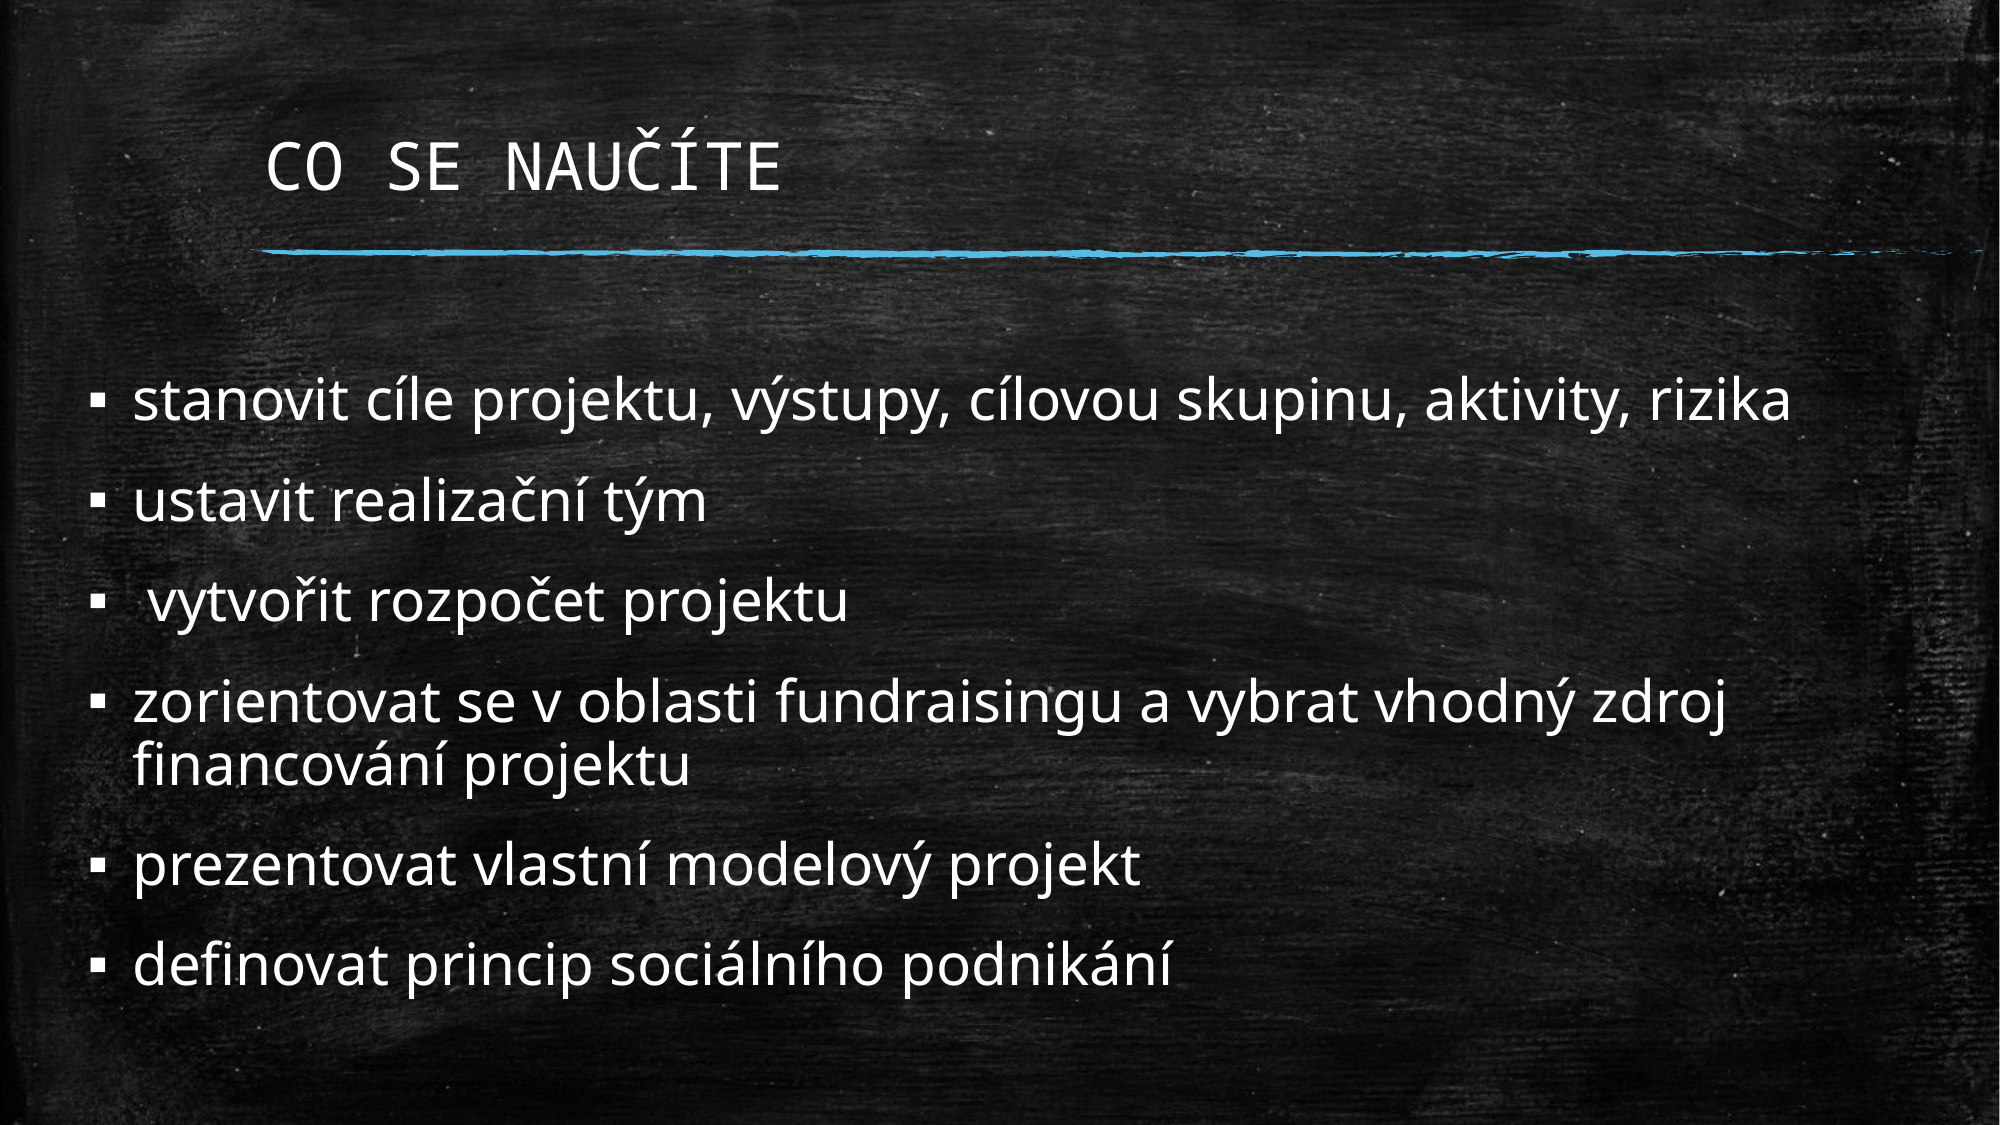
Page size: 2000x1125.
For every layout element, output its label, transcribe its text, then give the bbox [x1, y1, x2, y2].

title CO SE NAUČÍTE [249, 45, 1750, 213]
list stanovit cíle projektu, výstupy, cílovou skupinu, aktivity, rizika ustavit realizační tým vytvořit rozpočet projektu zorientovat se v oblasti fundraisingu a vybrat vhodný zdroj financování projektu prezentovat vlastní modelový projekt definovat princip sociálního podnikání [72, 255, 1927, 1106]
